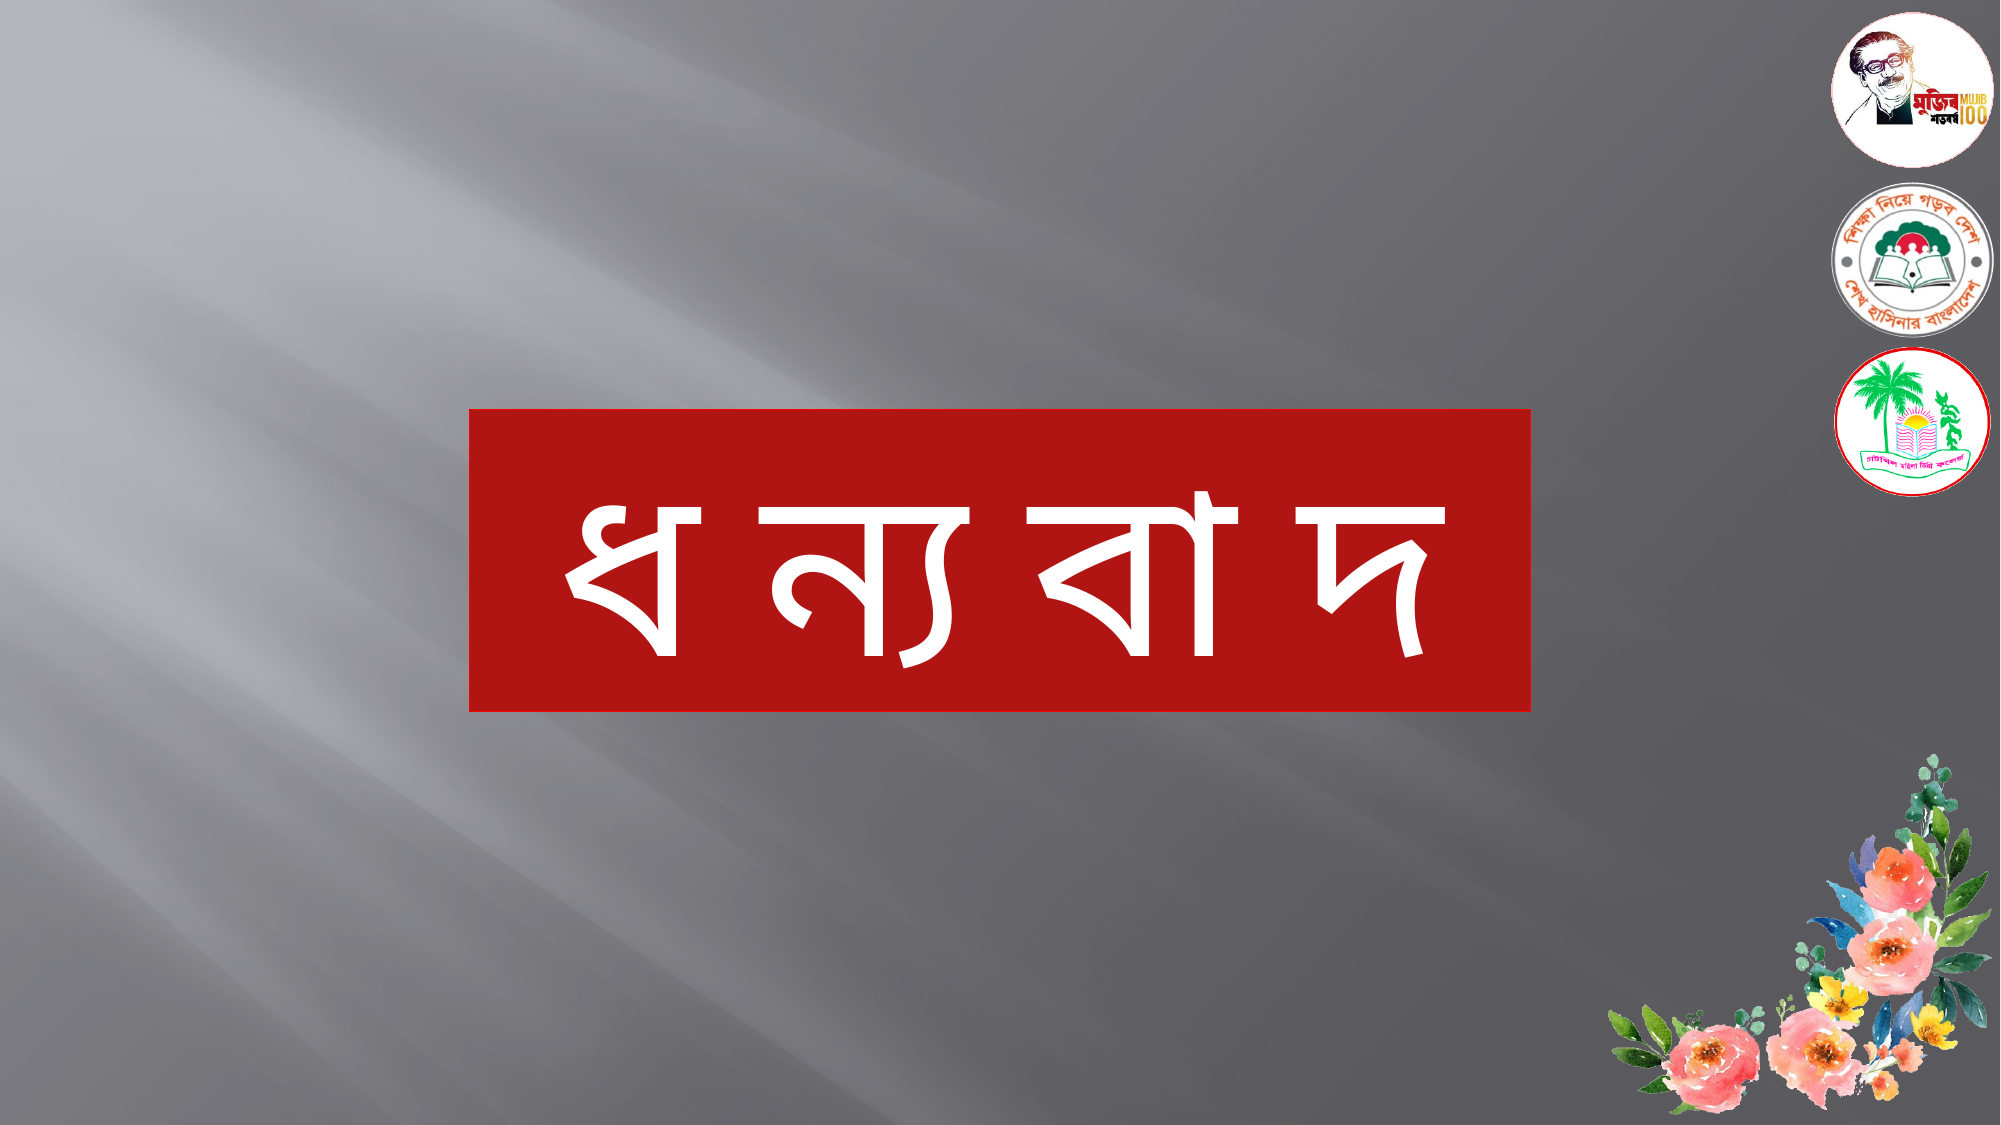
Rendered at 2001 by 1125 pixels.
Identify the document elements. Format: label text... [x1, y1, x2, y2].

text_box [1587, 12, 2000, 1125]
text_box ধ ন্য বা দ [469, 409, 1531, 712]
